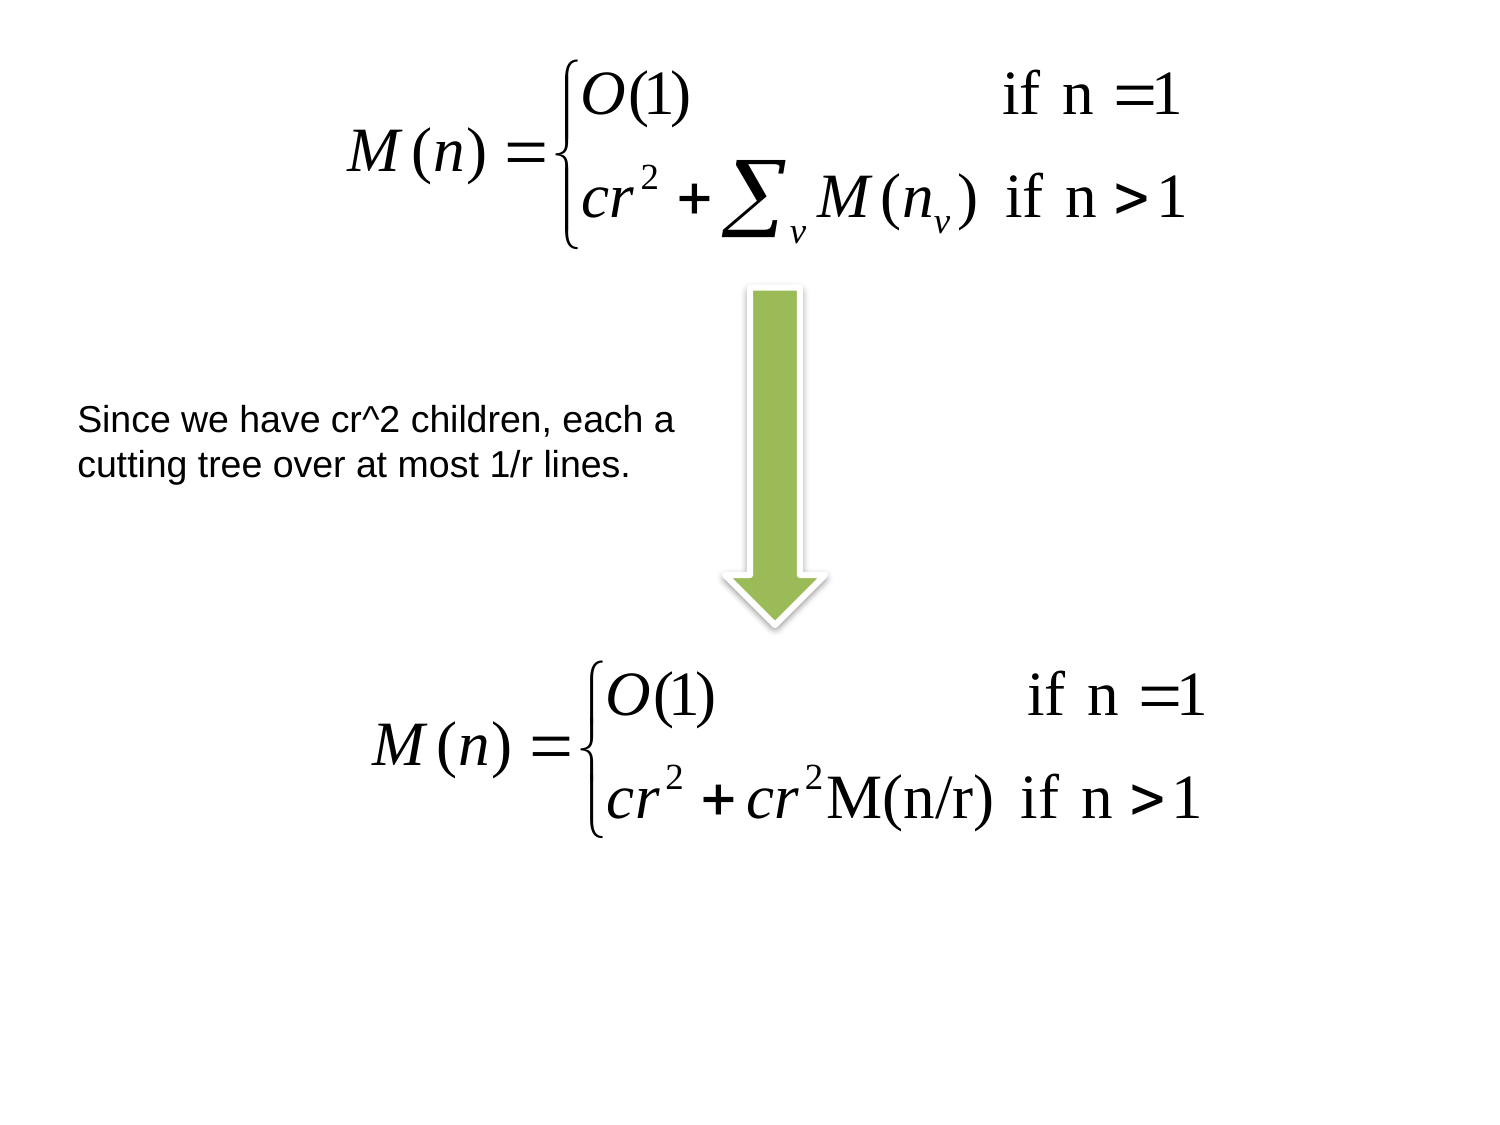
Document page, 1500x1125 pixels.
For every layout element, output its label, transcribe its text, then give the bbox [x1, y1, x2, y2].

text_box [722, 284, 828, 629]
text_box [337, 49, 1196, 261]
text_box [362, 649, 1216, 850]
text_box Since we have cr^2 children, each a cutting tree over at most 1/r lines. [62, 387, 700, 493]
